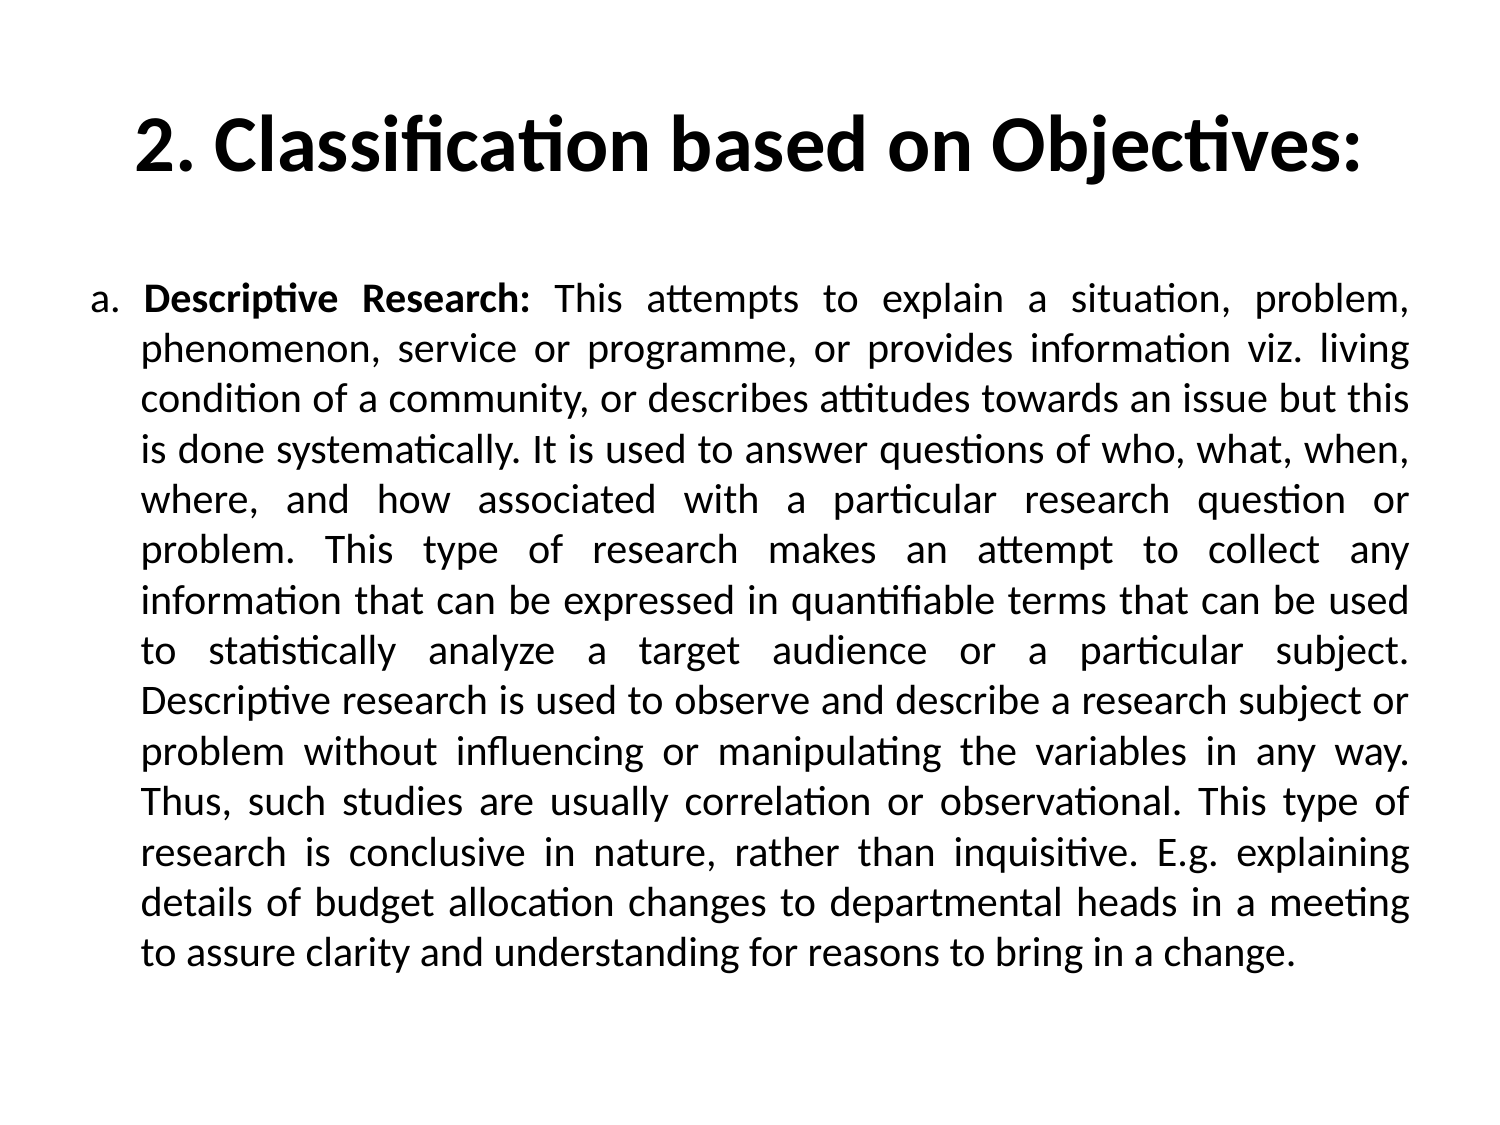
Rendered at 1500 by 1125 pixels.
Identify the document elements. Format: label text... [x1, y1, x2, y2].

list a. Descriptive Research: This attempts to explain a situation, problem, phenomenon, service or programme, or provides information viz. living condition of a community, or describes attitudes towards an issue but this is done systematically. It is used to answer questions of who, what, when, where, and how associated with a particular research question or problem. This type of research makes an attempt to collect any information that can be expressed in quantifiable terms that can be used to statistically analyze a target audience or a particular subject. Descriptive research is used to observe and describe a research subject or problem without influencing or manipulating the variables in any way. Thus, such studies are usually correlation or observational. This type of research is conclusive in nature, rather than inquisitive. E.g. explaining details of budget allocation changes to departmental heads in a meeting to assure clarity and understanding for reasons to bring in a change. [75, 262, 1425, 1005]
title 2. Classification based on Objectives: [75, 45, 1425, 233]
